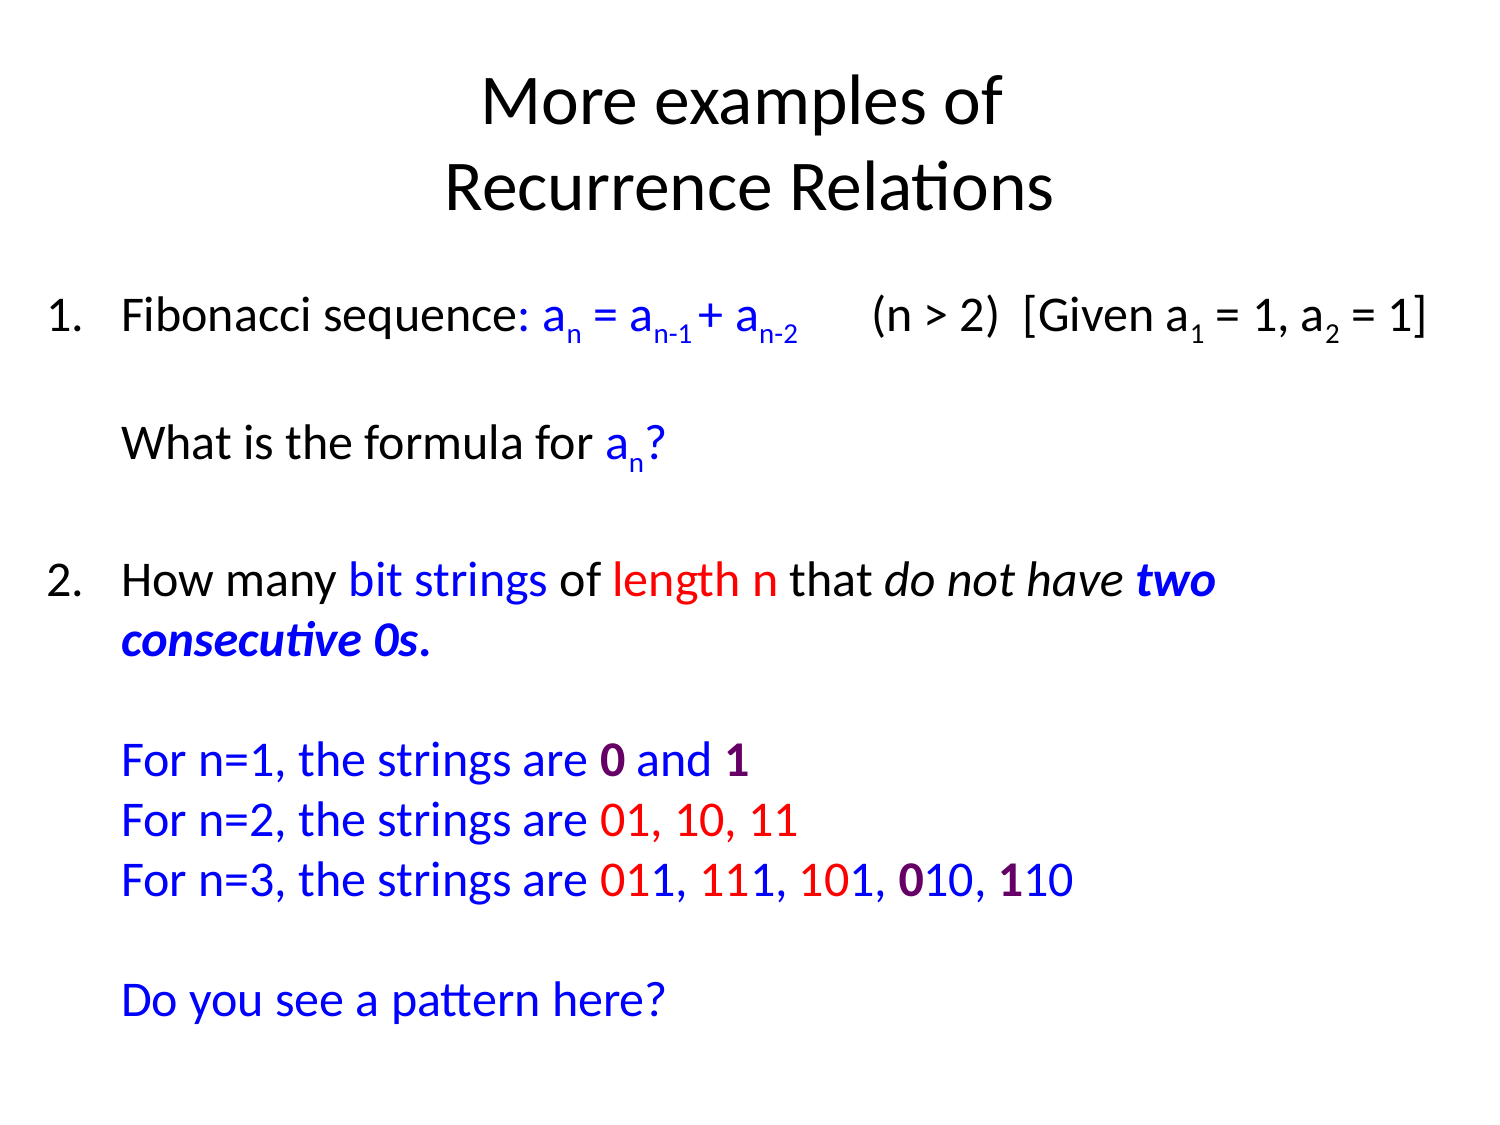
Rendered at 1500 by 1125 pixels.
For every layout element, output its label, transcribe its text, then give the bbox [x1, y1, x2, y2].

title More examples of Recurrence Relations [75, 45, 1425, 233]
text_box Fibonacci sequence: an = an-1 + an-2 (n > 2) [Given a1 = 1, a2 = 1] What is the formula for an? 2. How many bit strings of length n that do not have two consecutive 0s. For n=1, the strings are 0 and 1 For n=2, the strings are 01, 10, 11 For n=3, the strings are 011, 111, 101, 010, 110 Do you see a pattern here? [31, 273, 1477, 1125]
